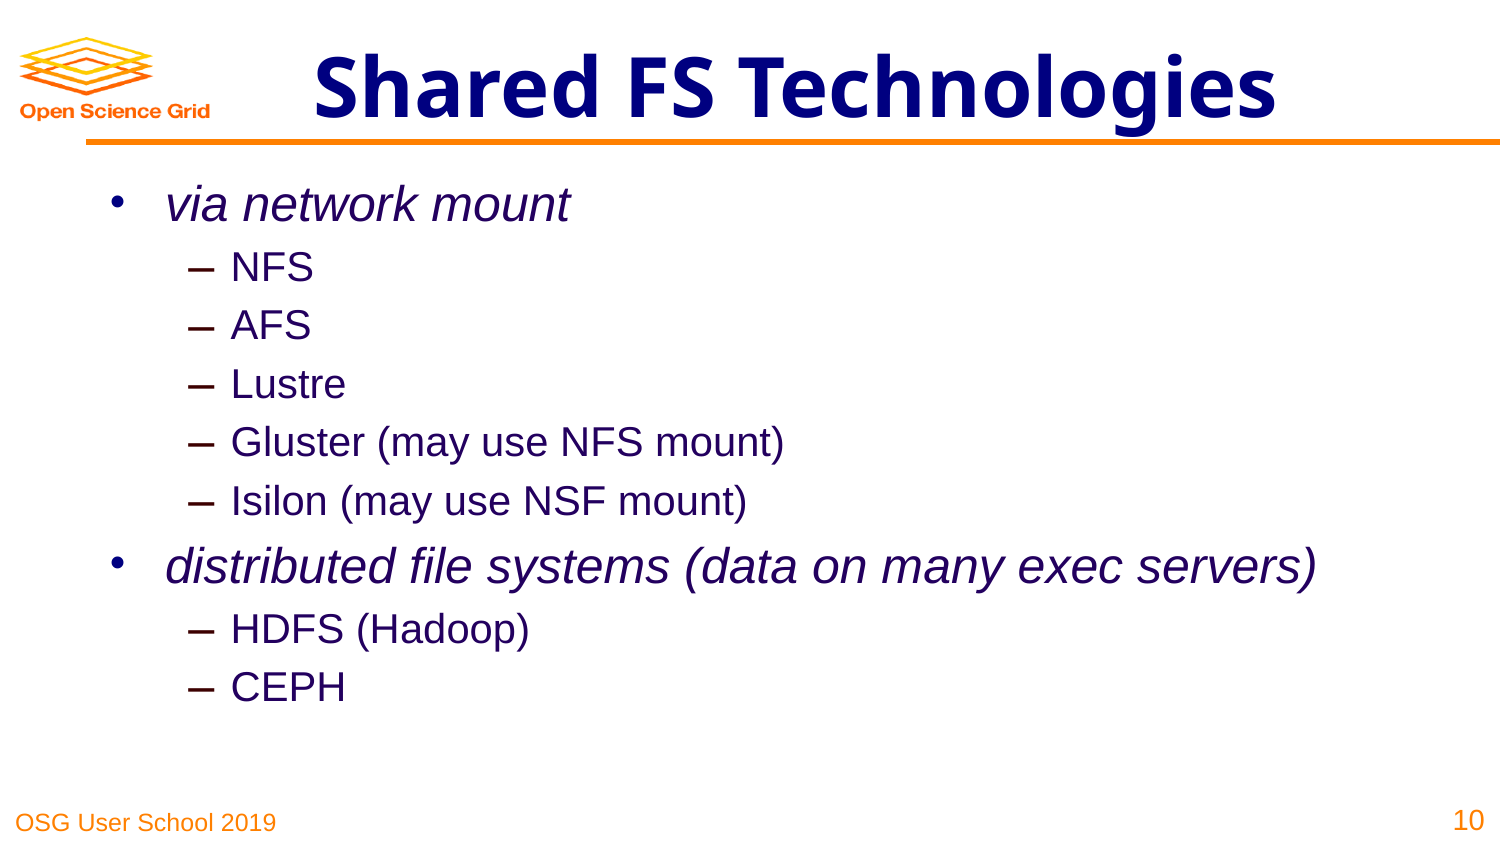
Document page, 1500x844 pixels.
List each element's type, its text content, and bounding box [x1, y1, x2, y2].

slide_number 10 [1431, 787, 1500, 844]
title Shared FS Technologies [201, 14, 1392, 155]
list via network mount NFS AFS Lustre Gluster (may use NFS mount) Isilon (may use NSF mount) distributed file systems (data on many exec servers) HDFS (Hadoop) CEPH [93, 164, 1446, 741]
picture [0, 20, 201, 134]
